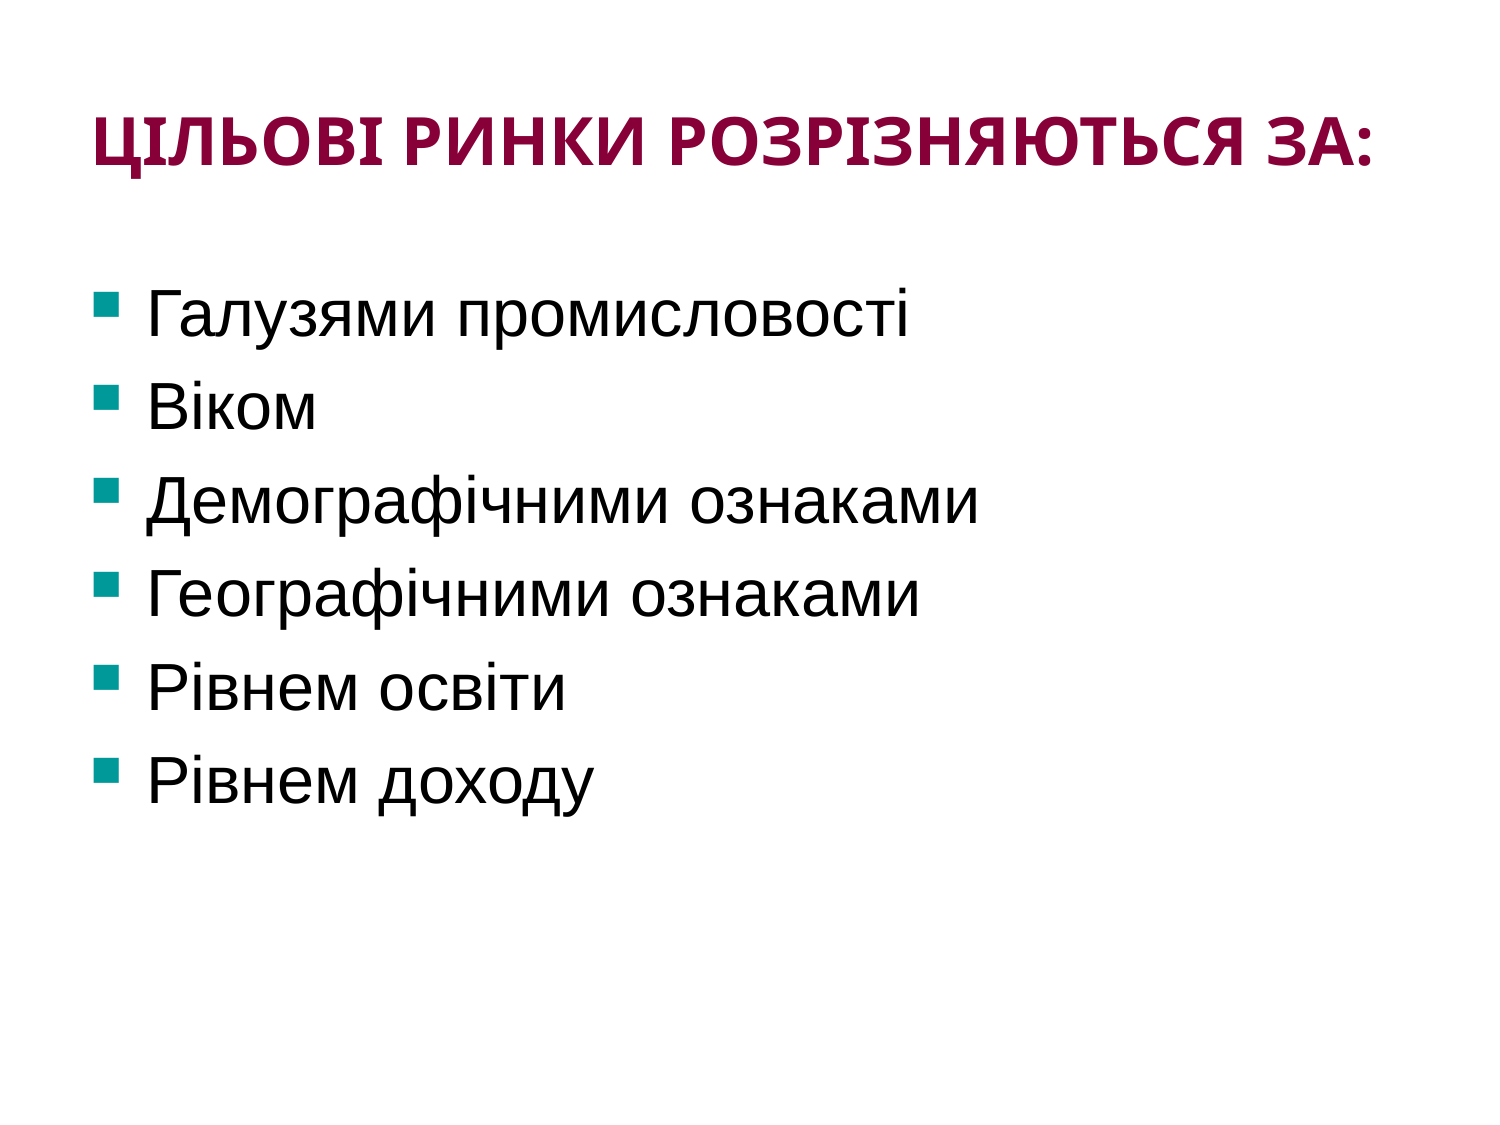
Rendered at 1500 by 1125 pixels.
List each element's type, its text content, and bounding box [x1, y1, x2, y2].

list Галузями промисловості Віком Демографічними ознаками Географічними ознаками Рівнем освіти Рівнем доходу [74, 262, 1426, 1006]
title Цільові ринки розрізняються за: [74, 45, 1426, 233]
